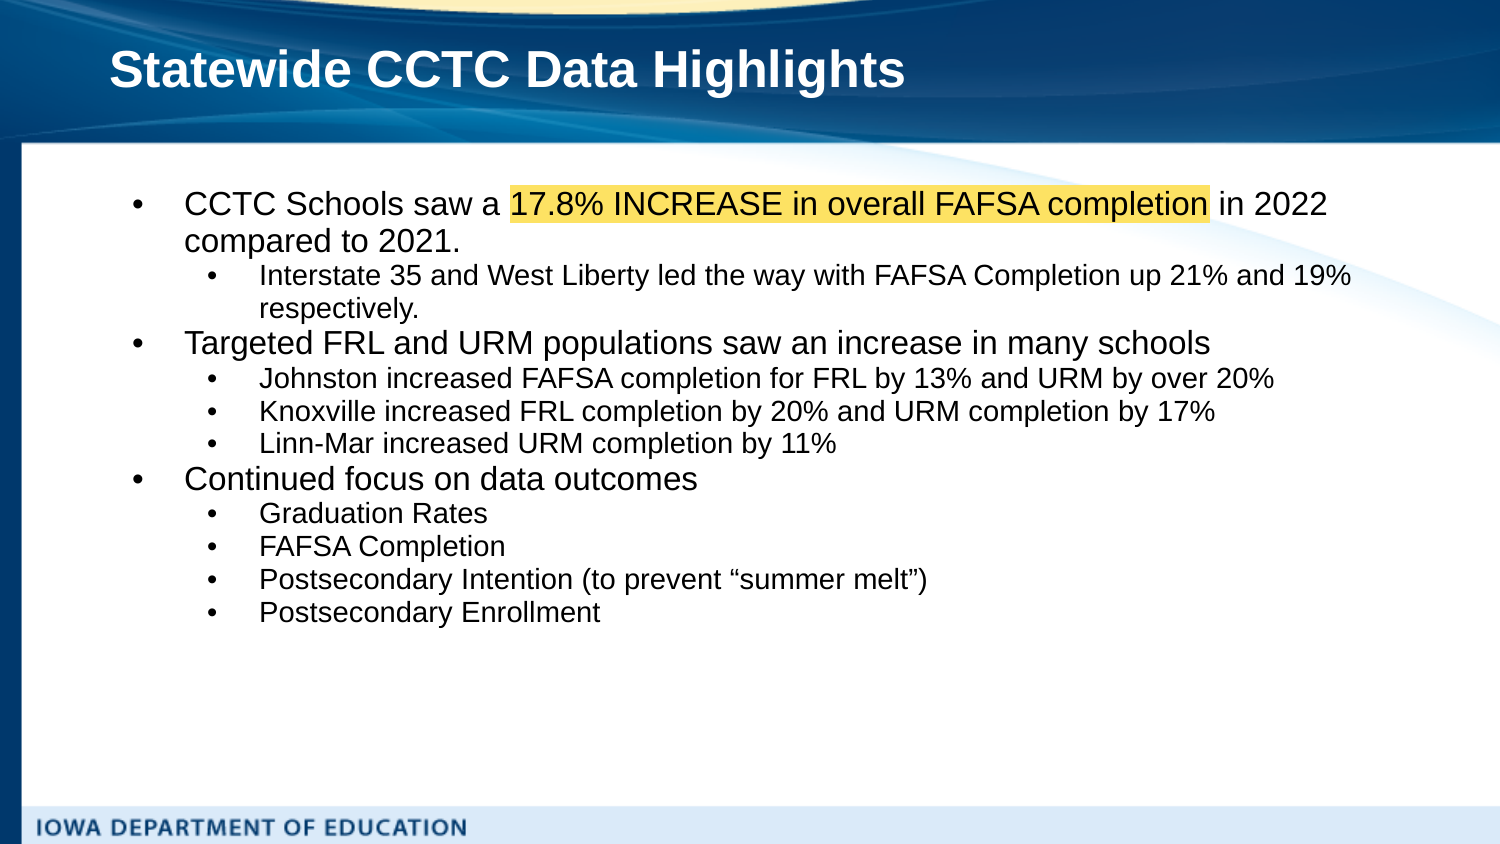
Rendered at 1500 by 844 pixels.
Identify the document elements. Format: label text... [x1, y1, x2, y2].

title Statewide CCTC Data Highlights [97, 0, 1429, 144]
list CCTC Schools saw a 17.8% INCREASE in overall FAFSA completion in 2022 compared to 2021. Interstate 35 and West Liberty led the way with FAFSA Completion up 21% and 19% respectively. Targeted FRL and URM populations saw an increase in many schools Johnston increased FAFSA completion for FRL by 13% and URM by over 20% Knoxville increased FRL completion by 20% and URM completion by 17% Linn-Mar increased URM completion by 11% Continued focus on data outcomes Graduation Rates FAFSA Completion Postsecondary Intention (to prevent “summer melt”) Postsecondary Enrollment [97, 179, 1429, 715]
picture [0, 0, 1500, 844]
